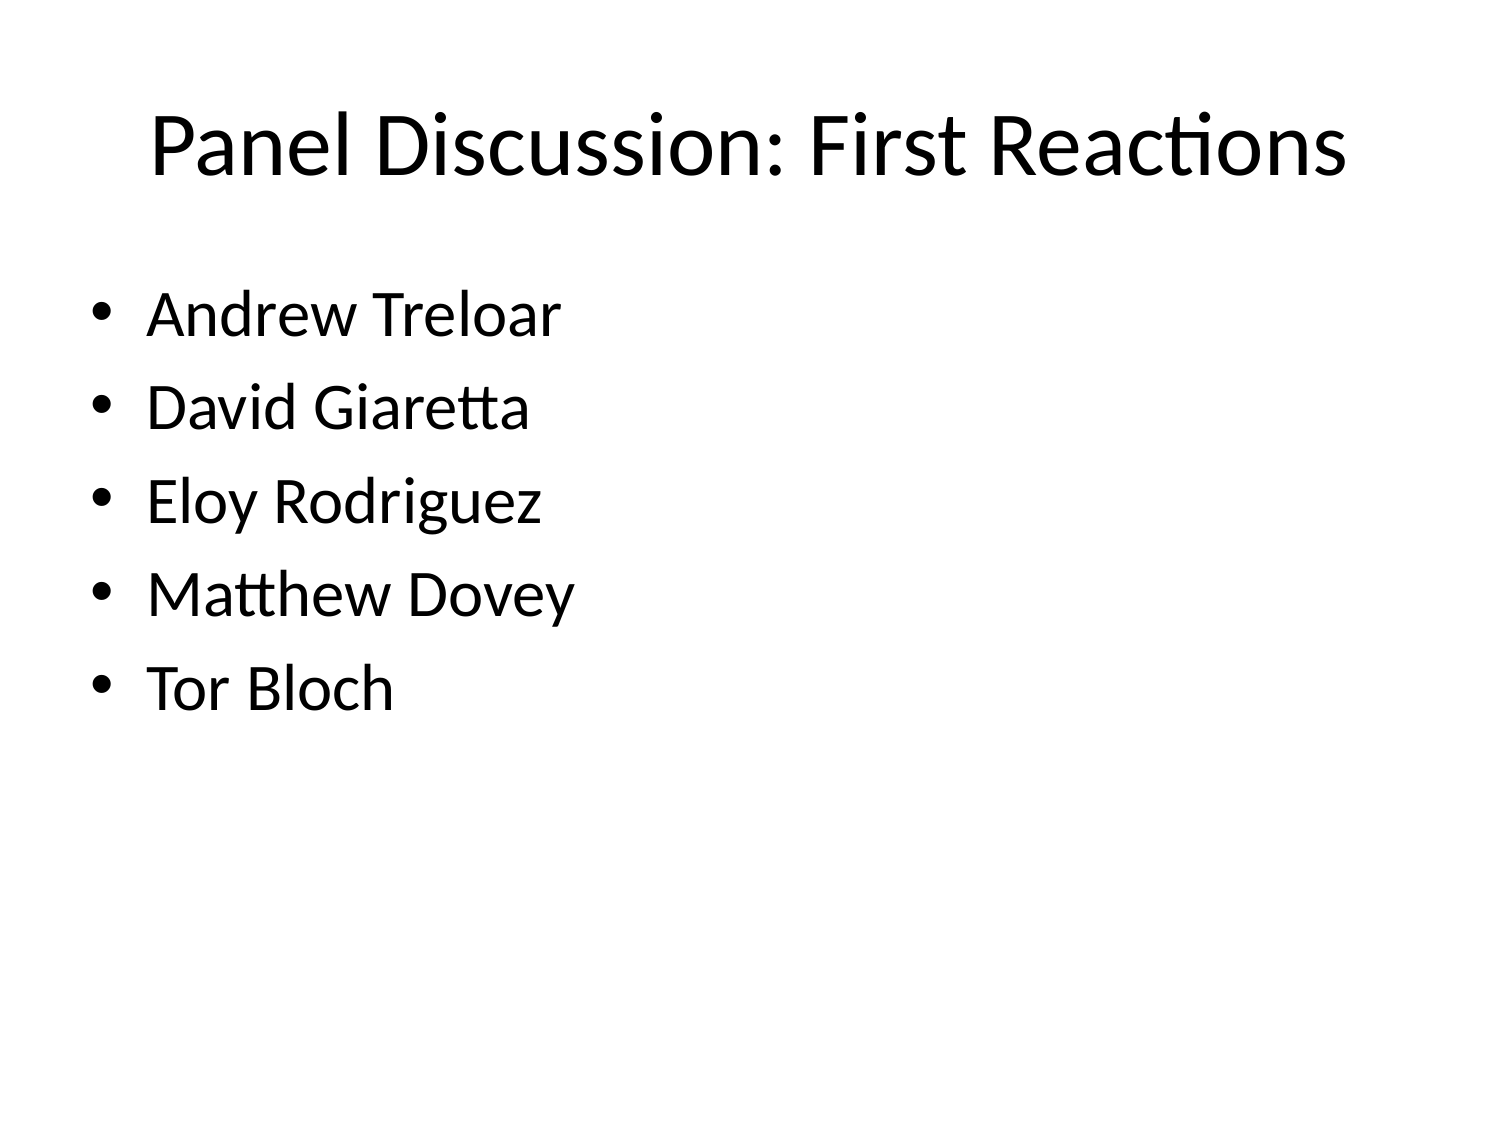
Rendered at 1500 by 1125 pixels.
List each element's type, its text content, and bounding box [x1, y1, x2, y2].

list Andrew Treloar David Giaretta Eloy Rodriguez Matthew Dovey Tor Bloch [75, 262, 1425, 1005]
title Panel Discussion: First Reactions [75, 45, 1425, 233]
